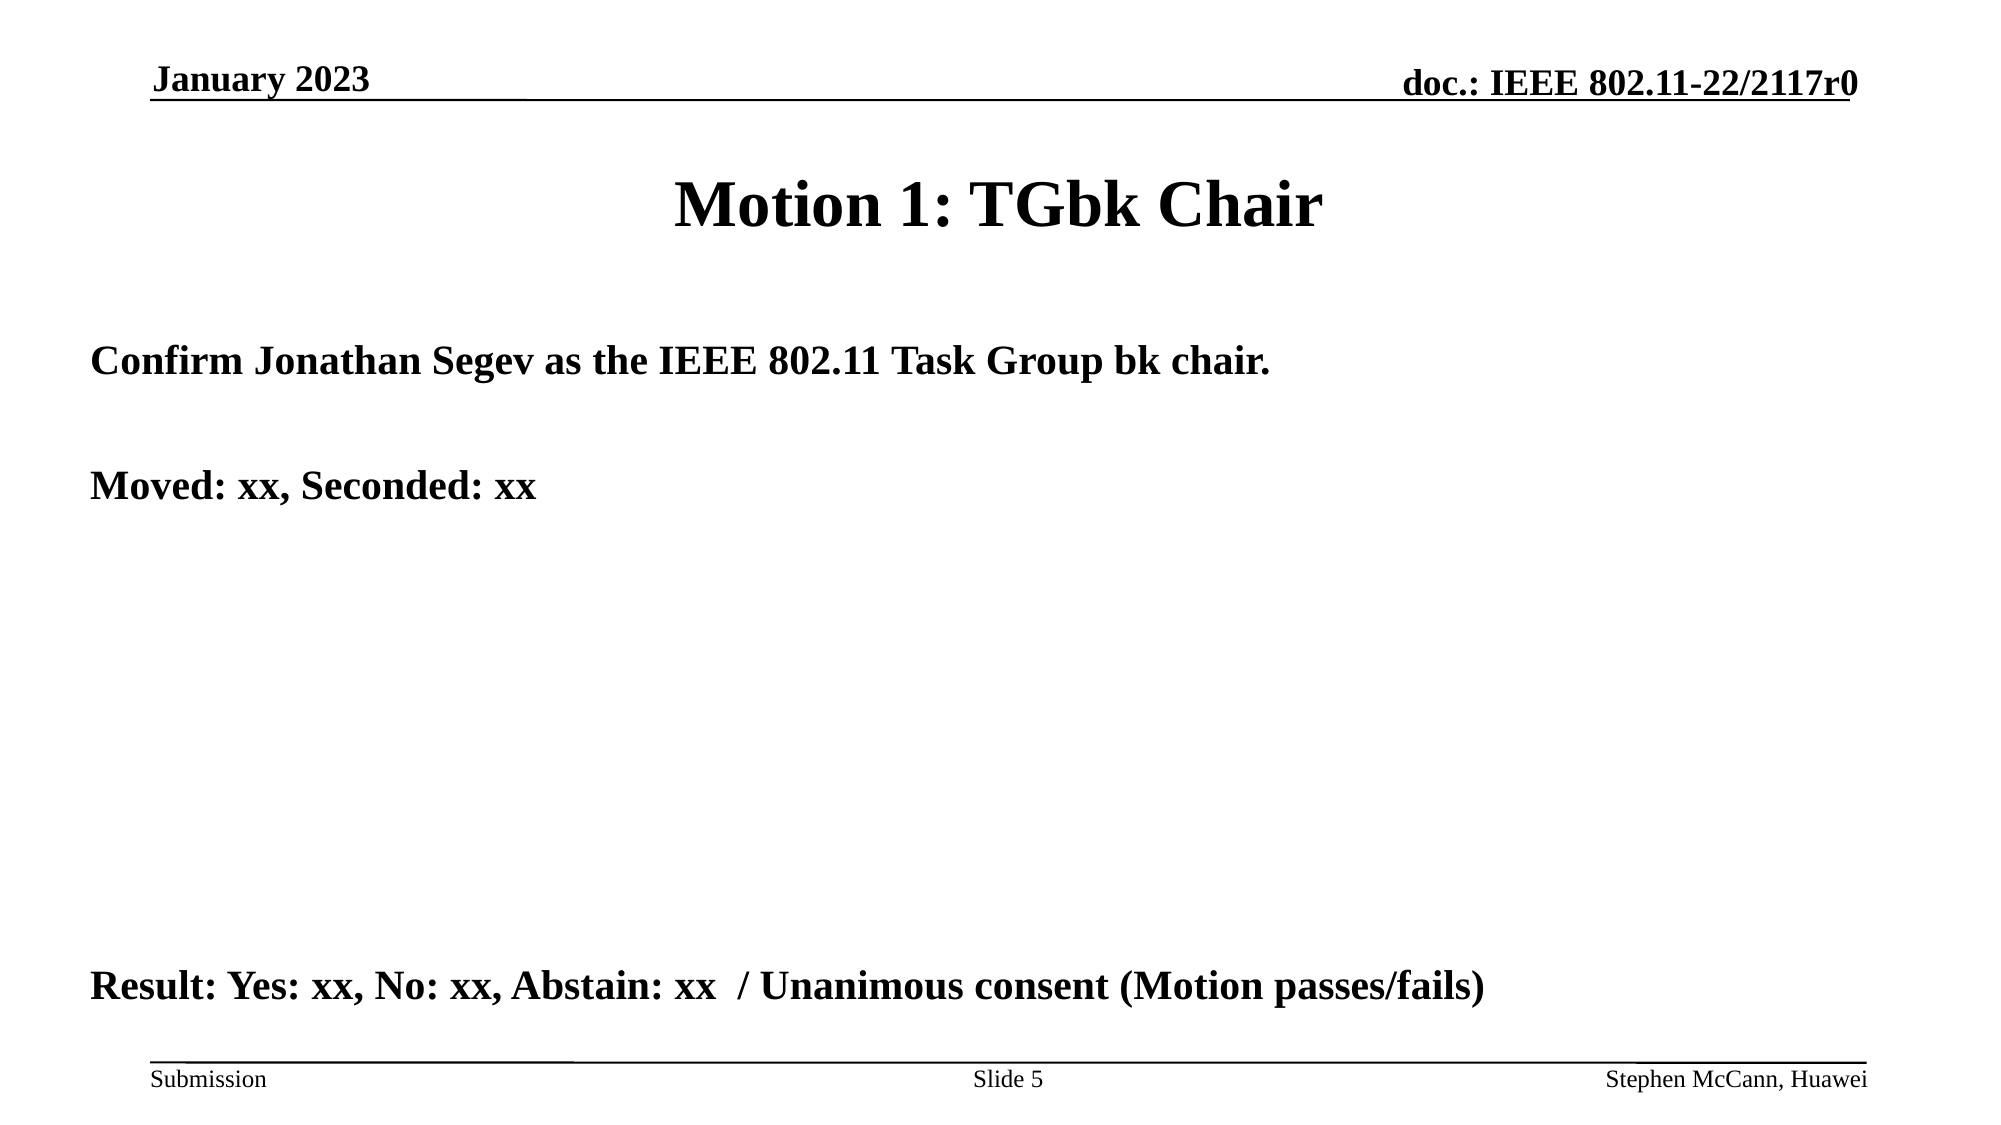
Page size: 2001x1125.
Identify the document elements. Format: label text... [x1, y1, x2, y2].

title Motion 1: TGbk Chair [149, 112, 1850, 288]
footer Stephen McCann, Huawei [1171, 1061, 1869, 1093]
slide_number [152, 54, 563, 100]
slide_number Slide 5 [950, 1061, 1067, 1123]
list Confirm Jonathan Segev as the IEEE 802.11 Task Group bk chair. Moved: xx, Seconded: xx Result: Yes: xx, No: xx, Abstain: xx / Unanimous consent (Motion passes/fails) [74, 324, 1938, 1063]
